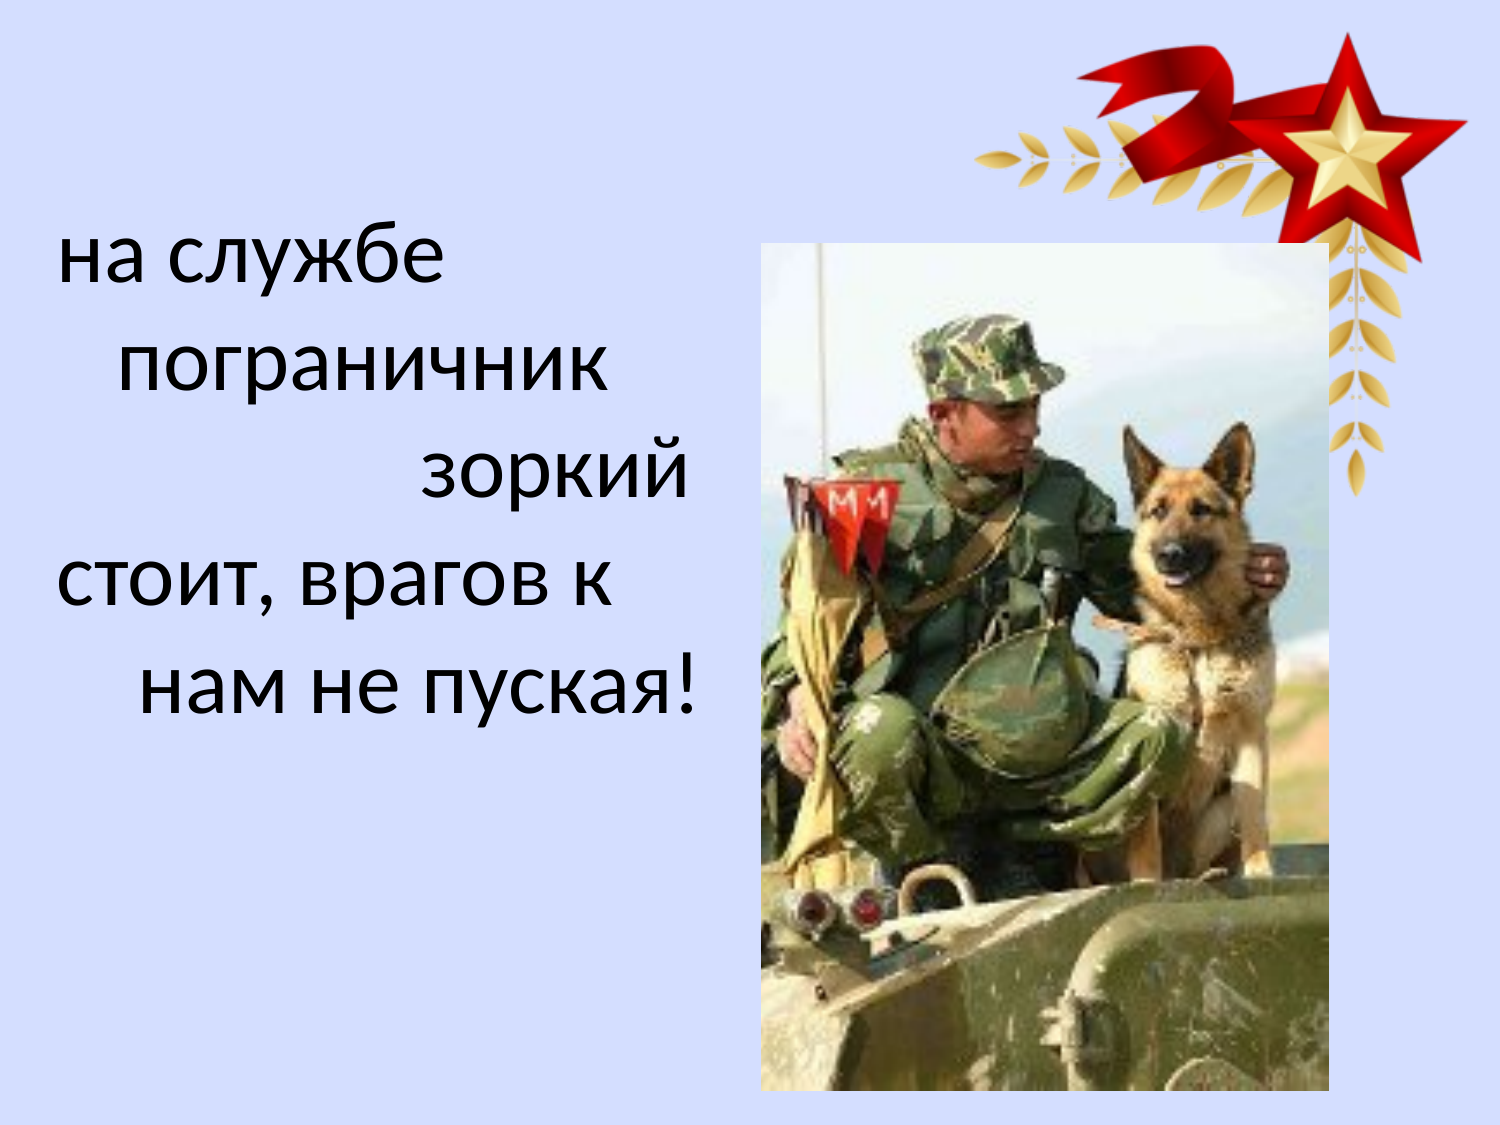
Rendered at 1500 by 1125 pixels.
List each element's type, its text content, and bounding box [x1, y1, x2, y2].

title на службе пограничник зоркий стоит, врагов к нам не пуская! [41, 137, 739, 787]
picture [761, 30, 1471, 1091]
